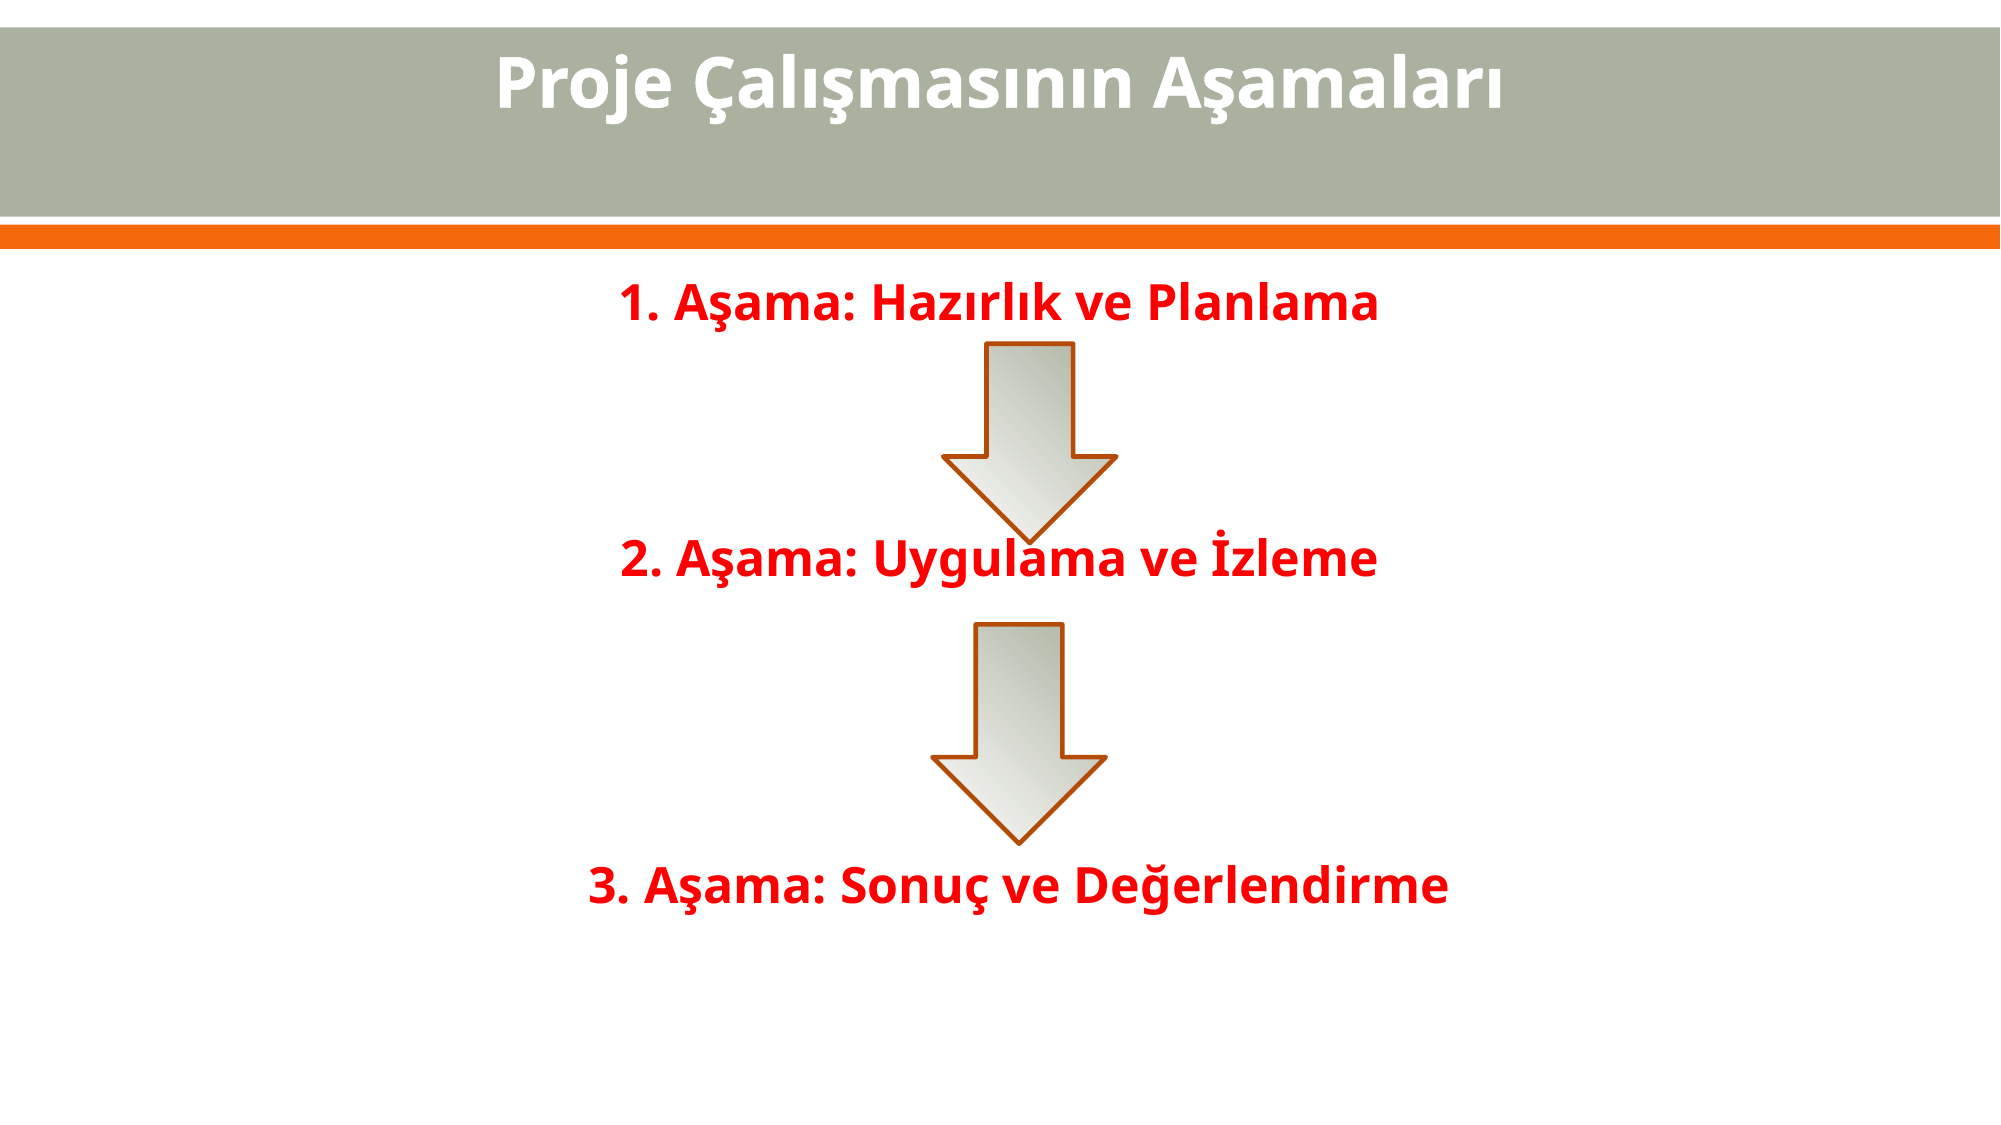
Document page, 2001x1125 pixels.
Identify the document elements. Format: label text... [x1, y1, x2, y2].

text_box [930, 622, 1108, 847]
list 1. Aşama: Hazırlık ve Planlama 2. Aşama: Uygulama ve İzleme 3. Aşama: Sonuç ve Değerlendirme [99, 262, 1900, 1005]
text_box [941, 341, 1119, 546]
title Proje Çalışmasının Aşamaları [99, 29, 1900, 213]
